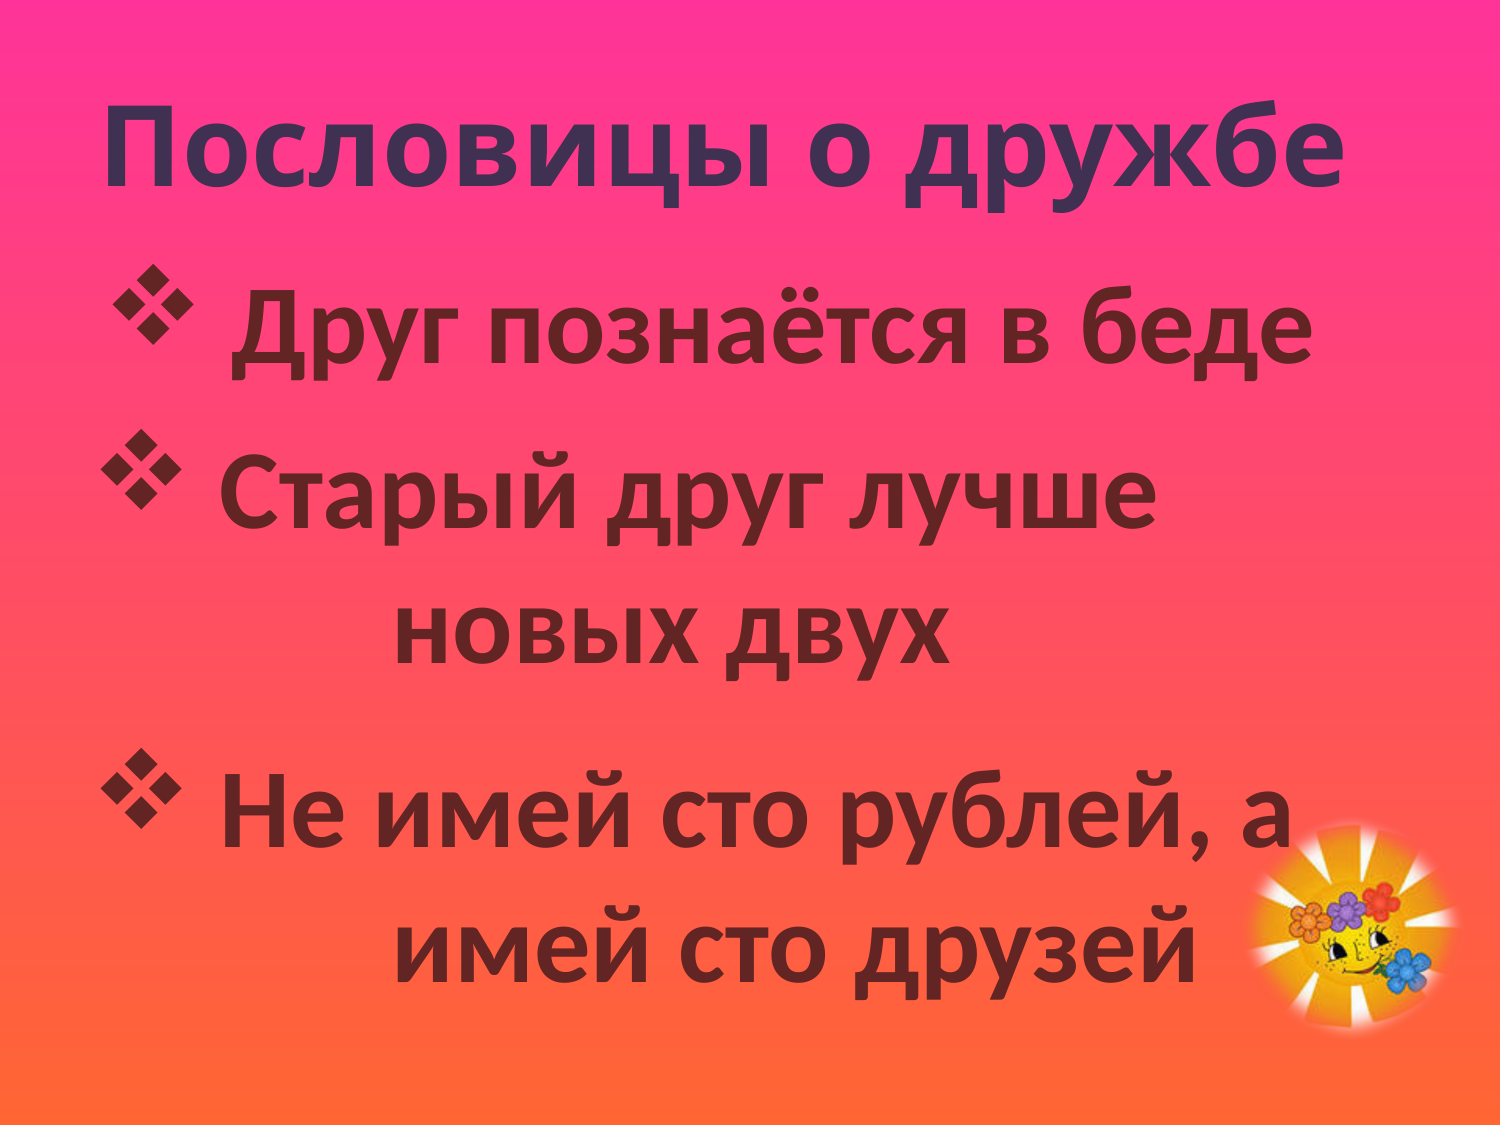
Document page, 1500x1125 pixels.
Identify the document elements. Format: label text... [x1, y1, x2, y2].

text_box Старый друг лучше новых двух [76, 408, 1270, 694]
text_box Пословицы о дружбе [41, 66, 1436, 217]
picture [1233, 810, 1470, 1046]
text_box Друг познаётся в беде [88, 243, 1376, 394]
text_box Не имей сто рублей, а имей сто друзей [76, 727, 1447, 1013]
